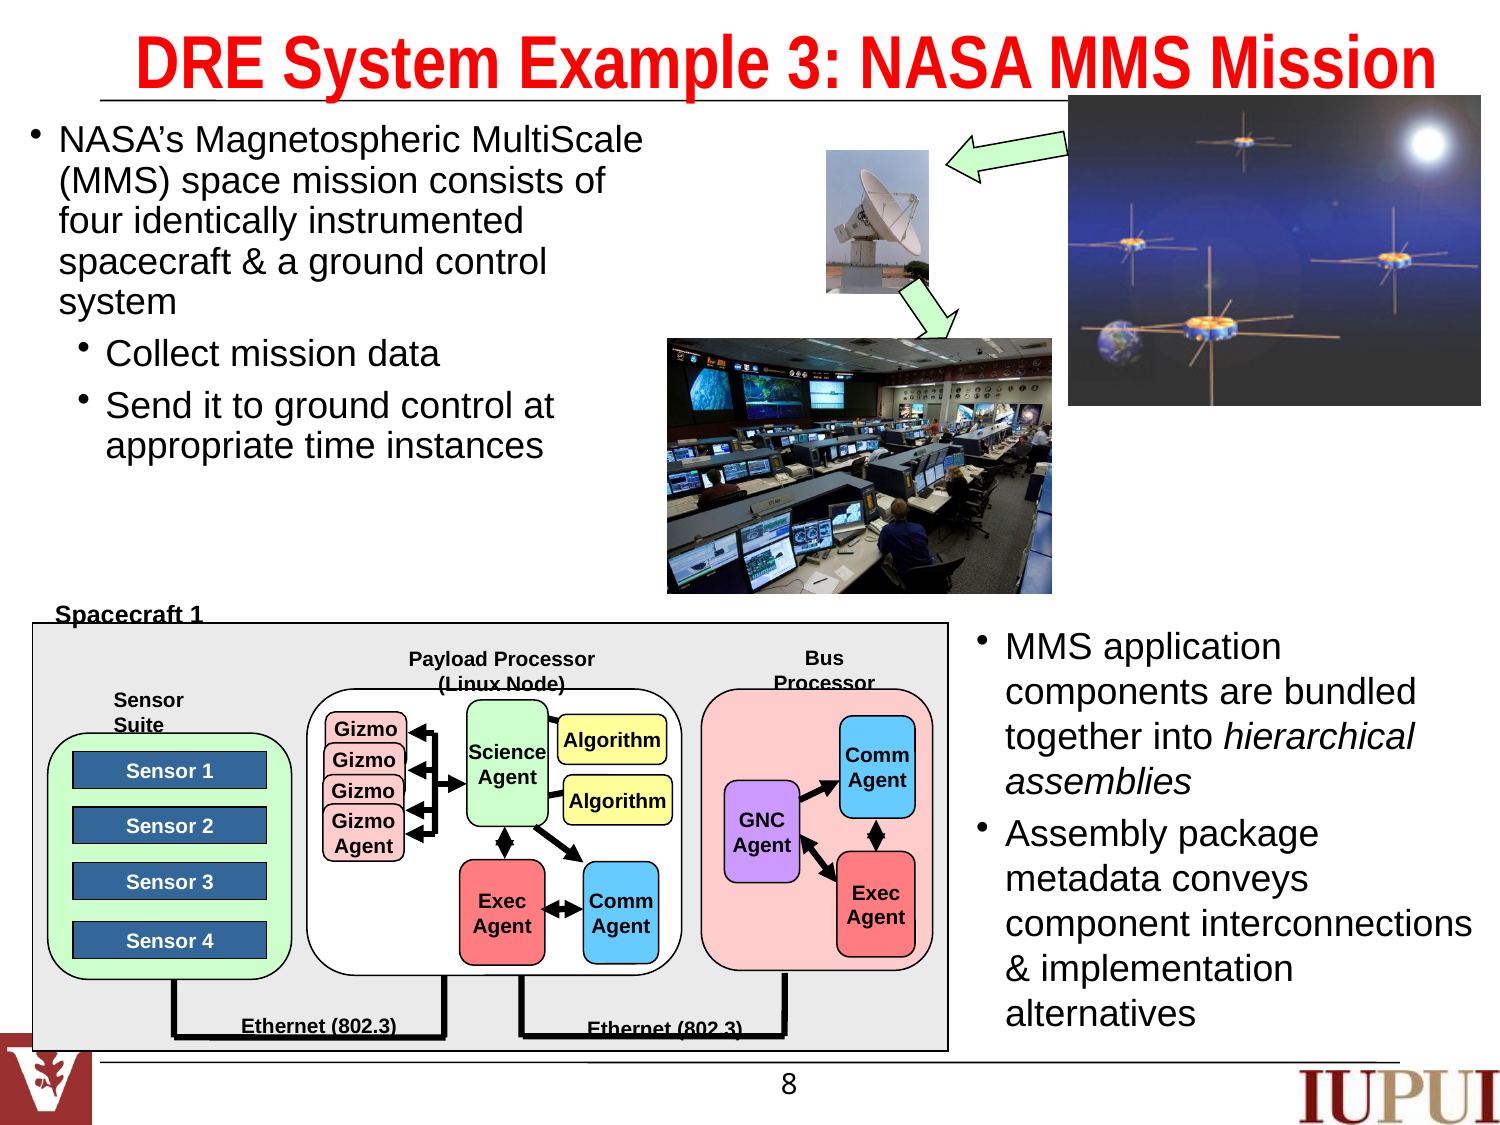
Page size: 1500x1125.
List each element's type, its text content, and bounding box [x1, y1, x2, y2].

picture [826, 150, 929, 295]
text_box [946, 131, 1063, 183]
text_box [906, 296, 958, 337]
list NASA’s Magnetospheric MultiScale (MMS) space mission consists of four identically instrumented spacecraft & a ground control system Collect mission data Send it to ground control at appropriate time instances [14, 112, 665, 494]
text_box MMS application components are bundled together into hierarchical assemblies Assembly package metadata conveys component interconnections & implementation alternatives [961, 614, 1500, 996]
picture [1299, 1070, 1500, 1125]
picture [0, 1033, 92, 1125]
slide_number 8 [499, 1060, 813, 1113]
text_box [32, 590, 949, 1052]
title DRE System Example 3: NASA MMS Mission [107, 27, 1468, 91]
picture [1068, 95, 1481, 406]
picture [667, 338, 1052, 594]
